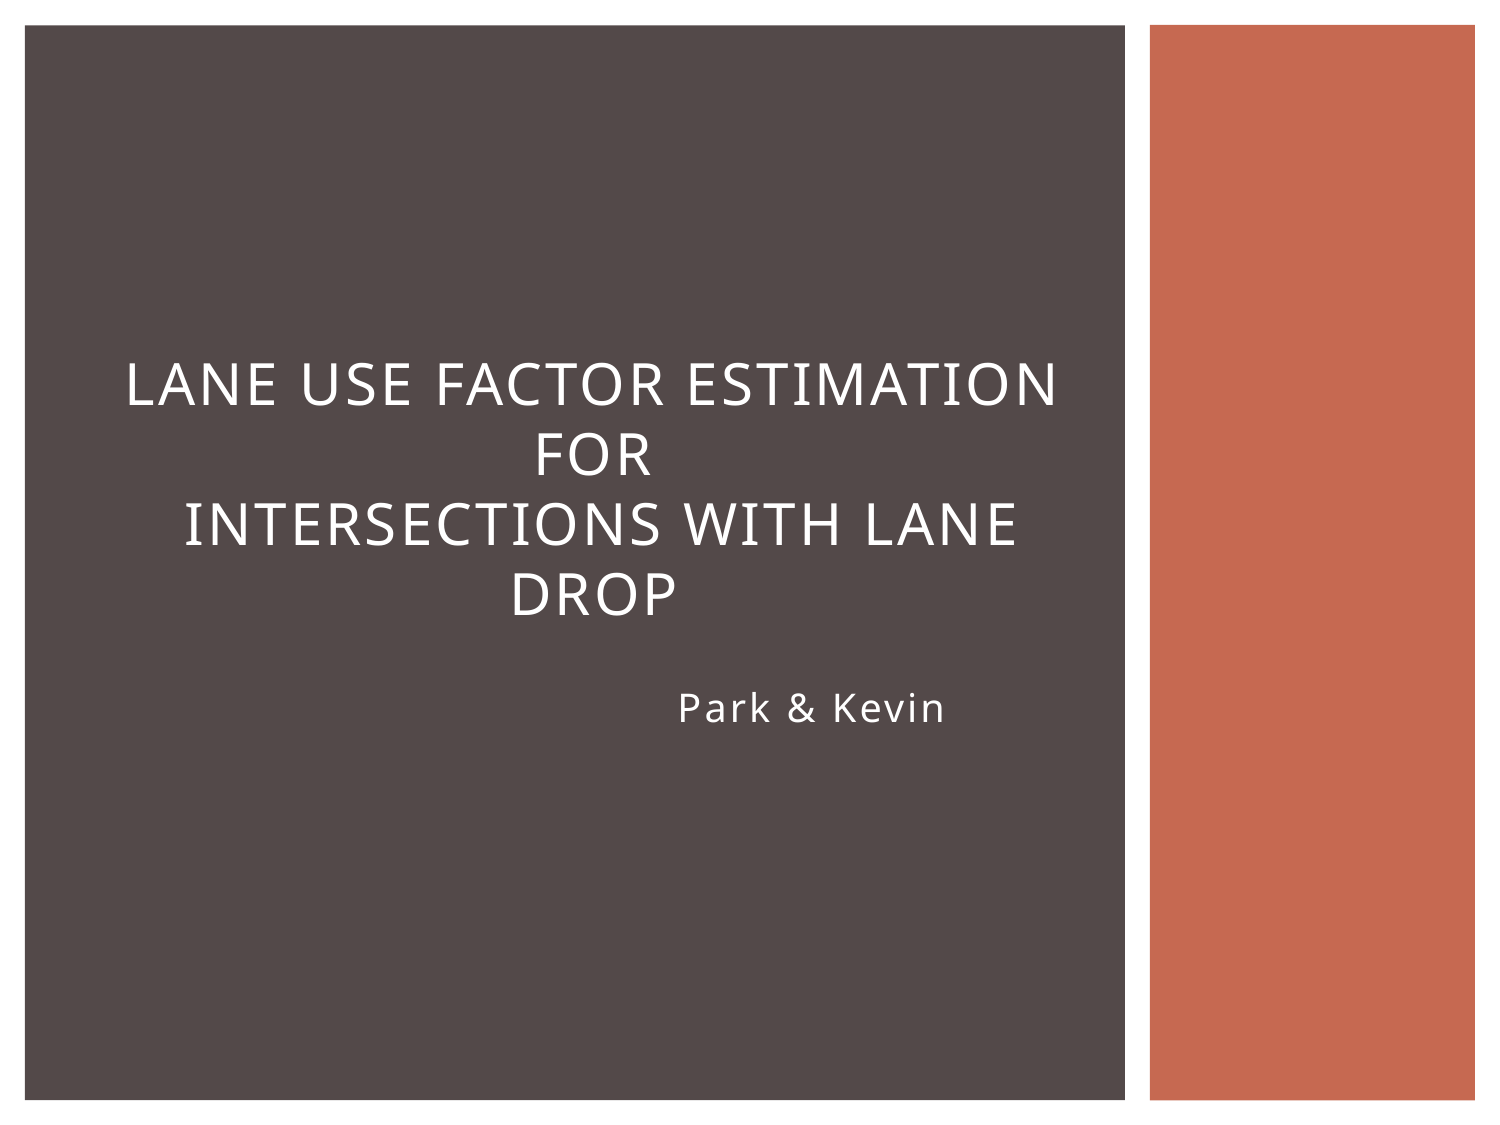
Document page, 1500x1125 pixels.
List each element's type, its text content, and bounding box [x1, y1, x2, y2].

title Lane use factor estimation for intersections with lane drop [75, 336, 1113, 637]
subtitle Park & Kevin [662, 600, 1125, 813]
